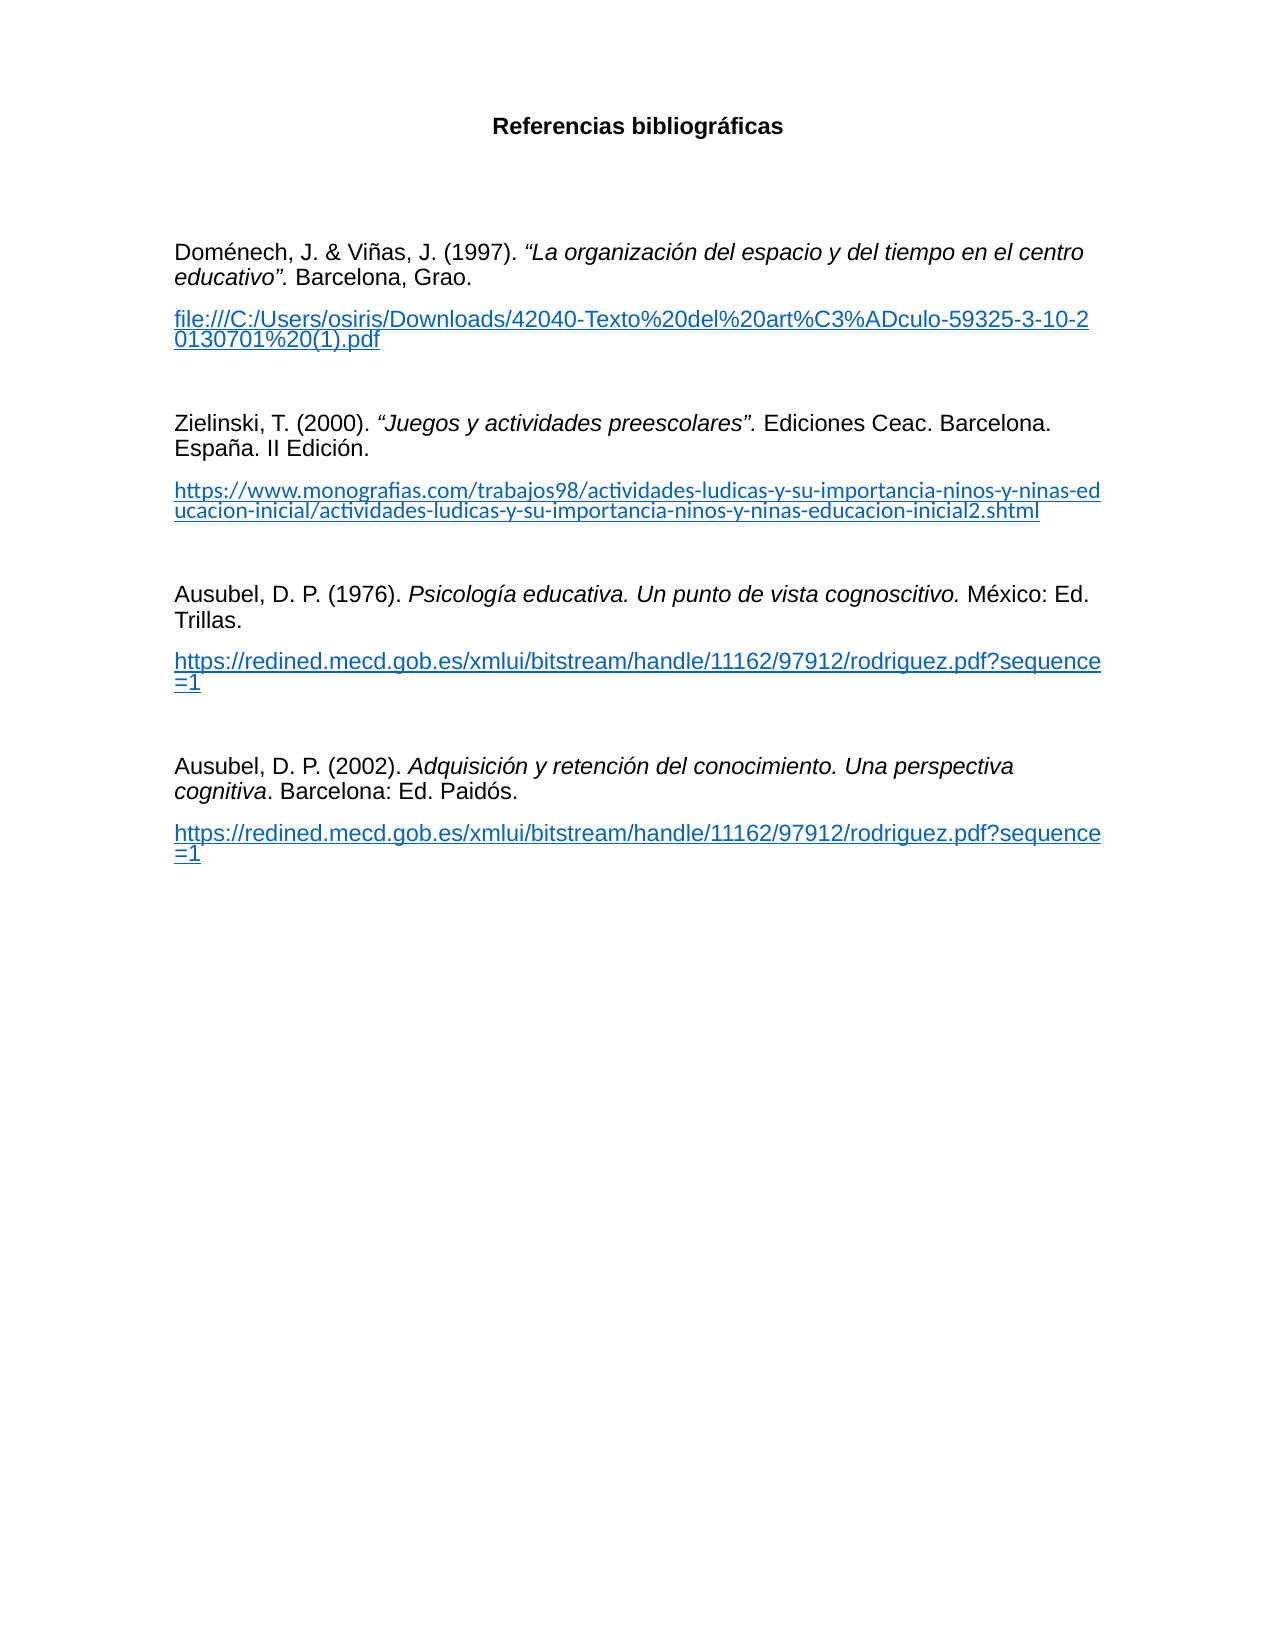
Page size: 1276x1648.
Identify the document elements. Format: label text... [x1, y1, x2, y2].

subtitle Referencias bibliográficas Doménech, J. & Viñas, J. (1997). “La organización del espacio y del tiempo en el centro educativo”. Barcelona, Grao. file:///C:/Users/osiris/Downloads/42040-Texto%20del%20art%C3%ADculo-59325-3-10-20130701%20(1).pdf Zielinski, T. (2000). “Juegos y actividades preescolares”. Ediciones Ceac. Barcelona. España. II Edición. https://www.monografias.com/trabajos98/actividades-ludicas-y-su-importancia-ninos-y-ninas-educacion-inicial/actividades-ludicas-y-su-importancia-ninos-y-ninas-educacion-inicial2.shtml Ausubel, D. P. (1976). Psicología educativa. Un punto de vista cognoscitivo. México: Ed. Trillas. https://redined.mecd.gob.es/xmlui/bitstream/handle/11162/97912/rodriguez.pdf?sequence=1 Ausubel, D. P. (2002). Adquisición y retención del conocimiento. Una perspectiva cognitiva. Barcelona: Ed. Paidós. https://redined.mecd.gob.es/xmlui/bitstream/handle/11162/97912/rodriguez.pdf?sequence=1 [159, 106, 1117, 796]
